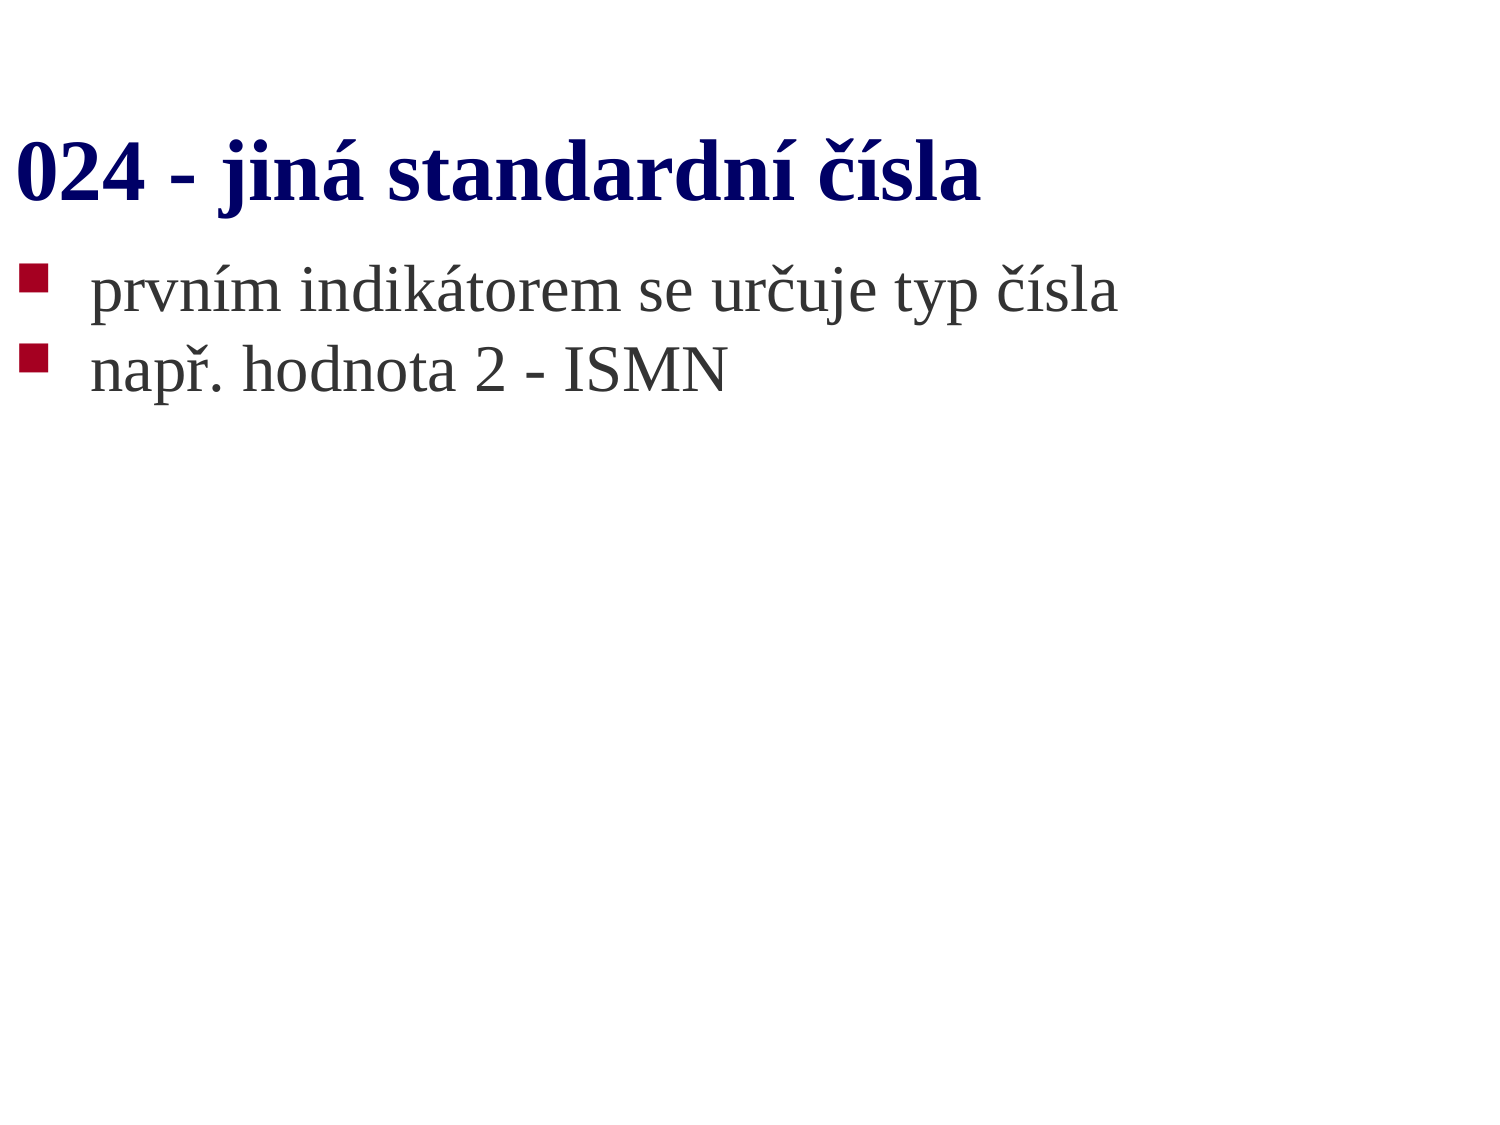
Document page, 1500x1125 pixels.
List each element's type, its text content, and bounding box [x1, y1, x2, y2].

list prvním indikátorem se určuje typ čísla např. hodnota 2 - ISMN [0, 237, 1500, 1125]
title 024 - jiná standardní čísla [0, 0, 1500, 225]
